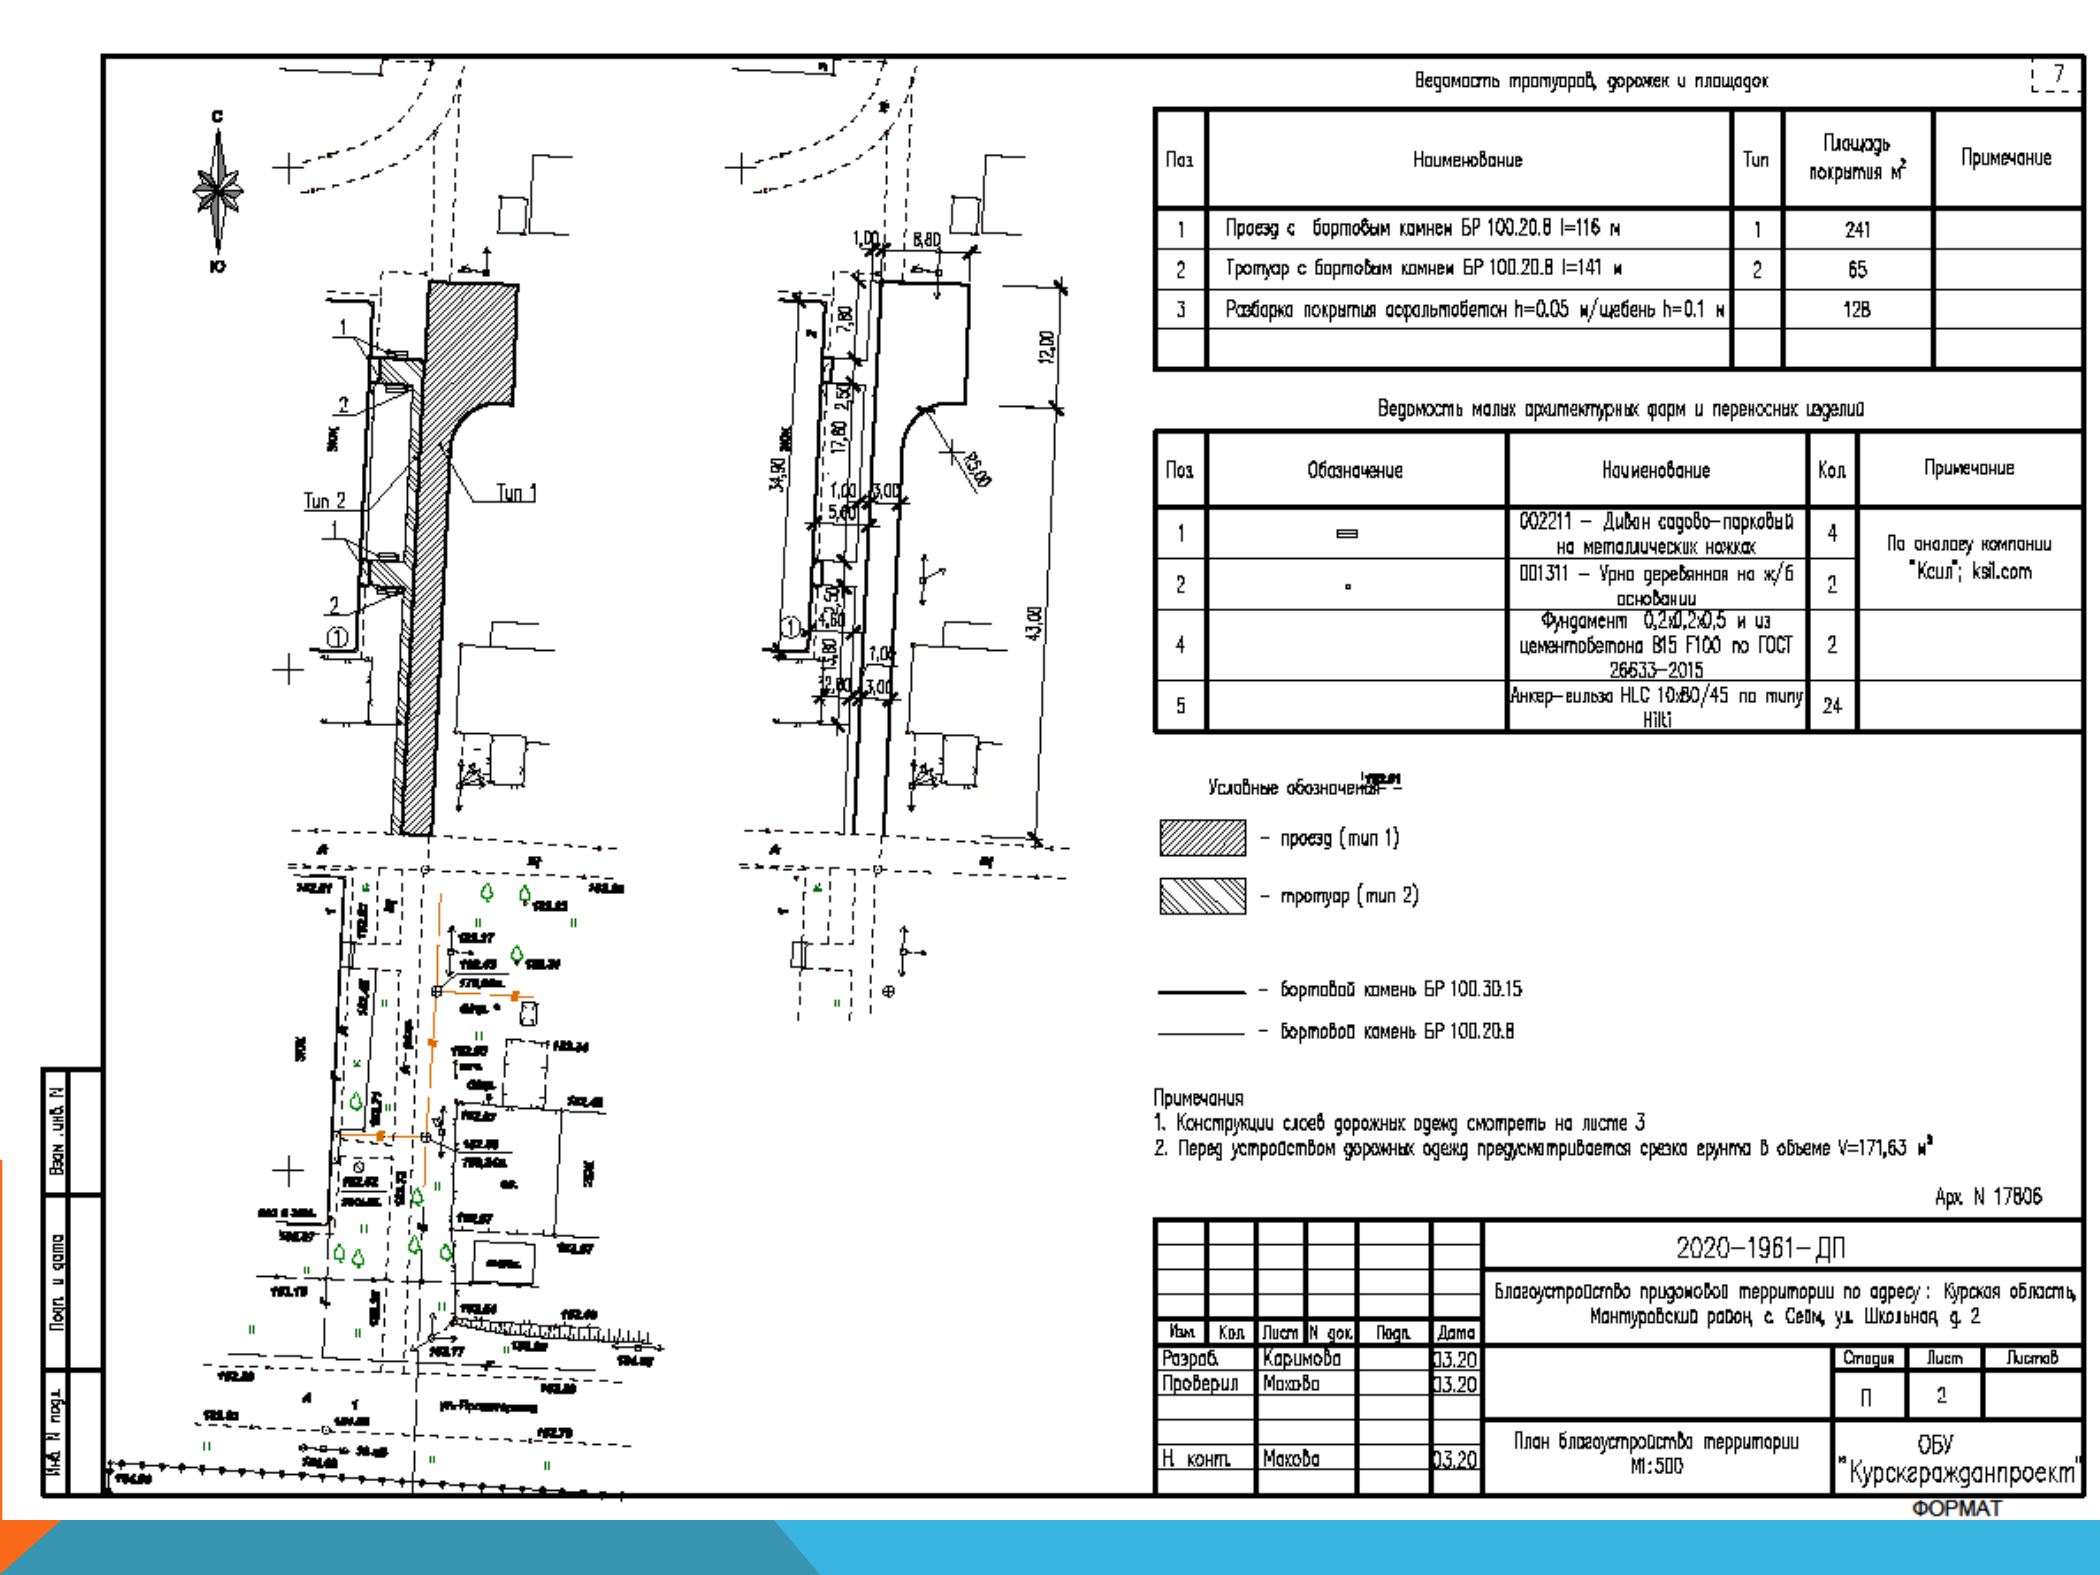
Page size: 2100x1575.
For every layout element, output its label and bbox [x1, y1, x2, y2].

text_box [2, 31, 2100, 1521]
